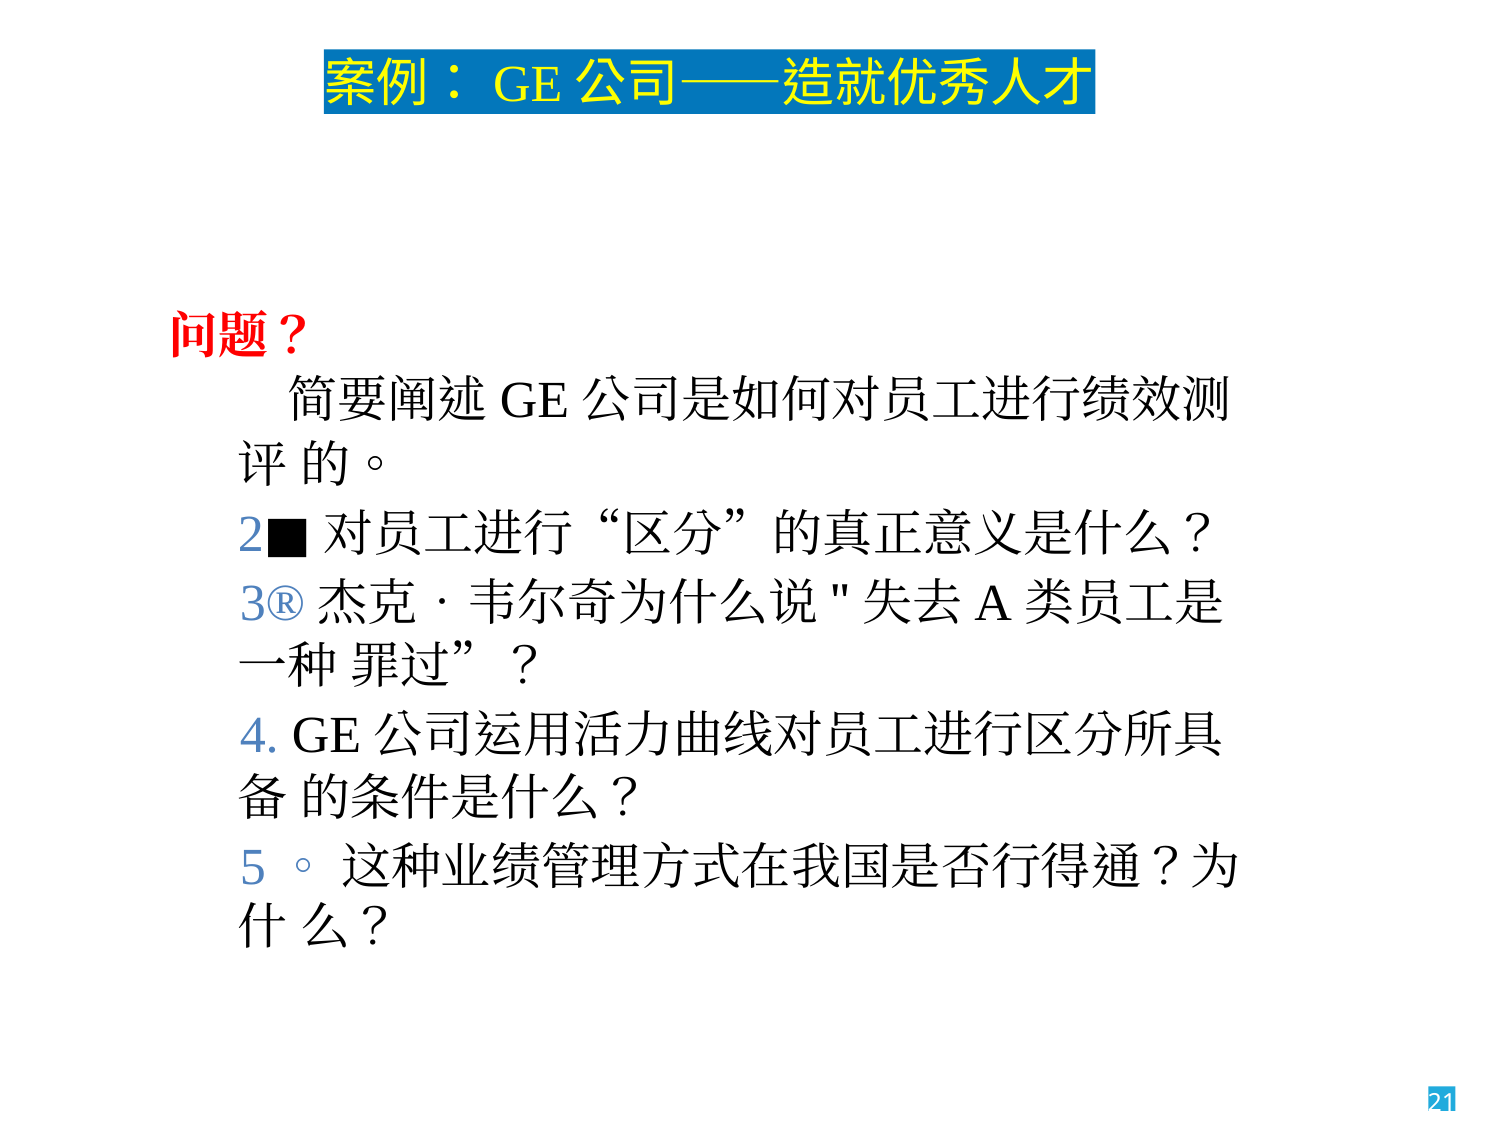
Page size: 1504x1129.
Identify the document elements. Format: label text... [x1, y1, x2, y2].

text_box 21 [1428, 1086, 1456, 1111]
text_box 案例：GE公司——造就优秀人才 [323, 49, 1096, 114]
text_box 问题？ 简要阐述GE公司是如何对员工进行绩效测评 的。 2■对员工进行“区分”的真正意义是什么？ 3®杰克•韦尔奇为什么说"失去A类员工是一种 罪过”？ 4. GE公司运用活力曲线对员工进行区分所具备 的条件是什么？ 5。 这种业绩管理方式在我国是否行得通？为什 么？ [63, 303, 1247, 940]
